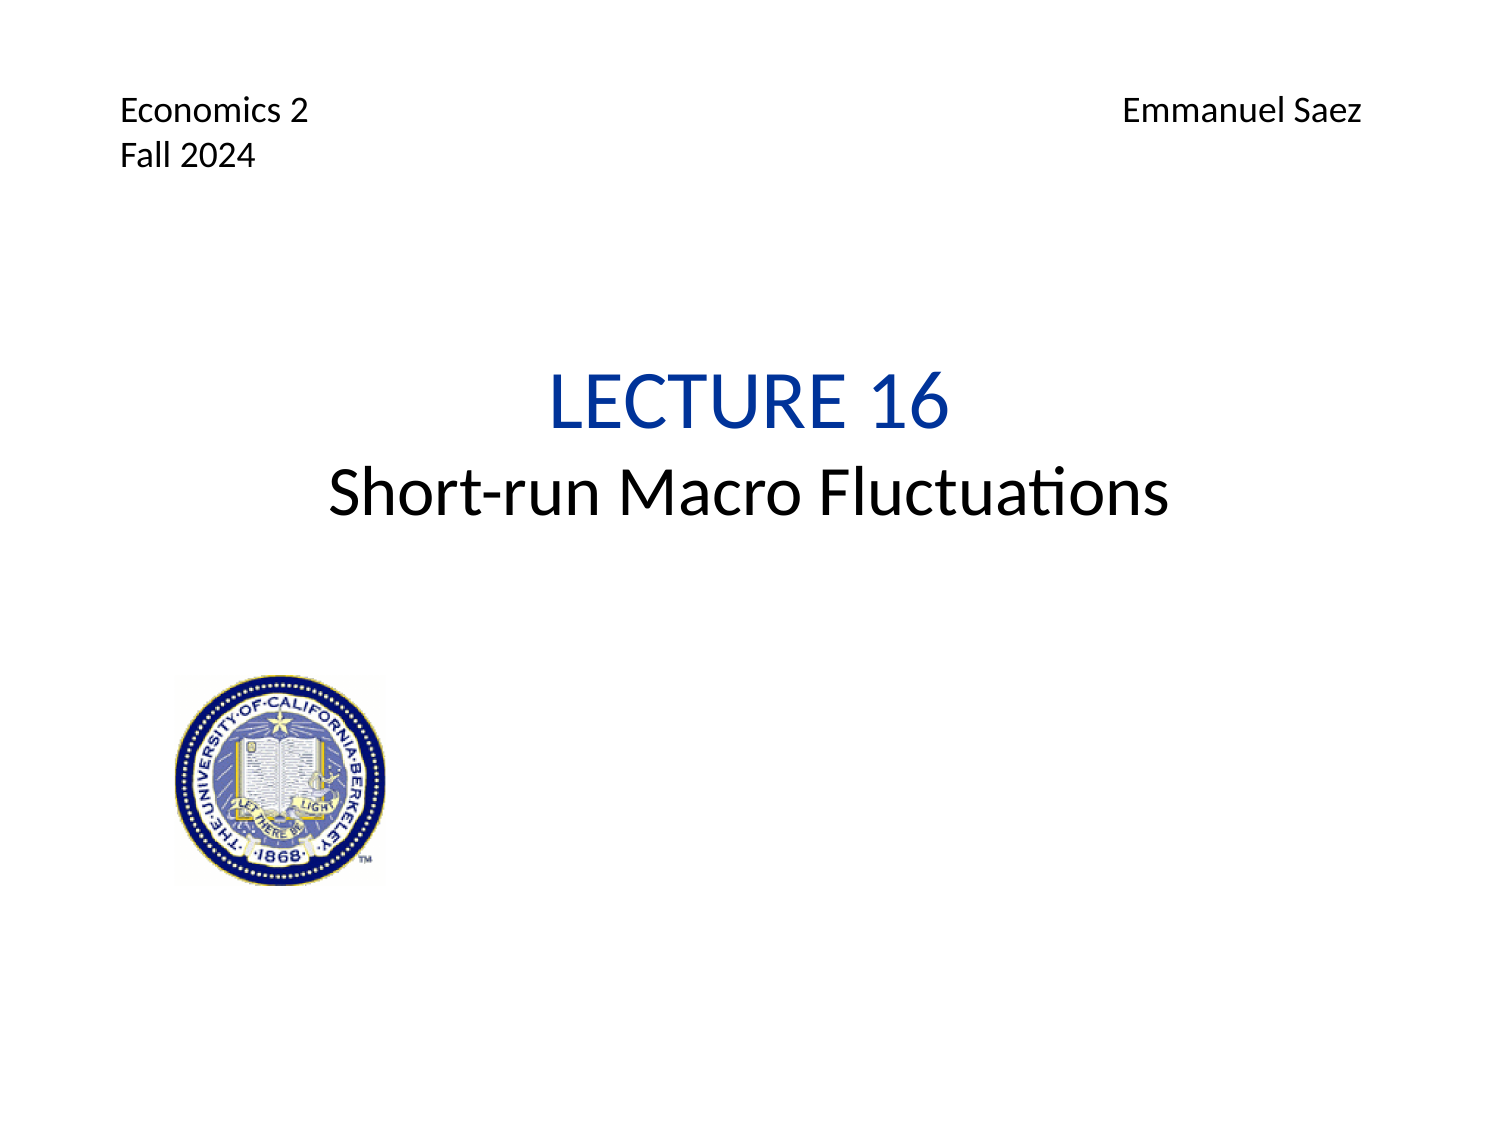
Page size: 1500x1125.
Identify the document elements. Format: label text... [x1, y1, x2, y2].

title Lecture 16 Short-run Macro Fluctuations [105, 312, 1395, 563]
text_box Economics 2 Emmanuel Saez Fall 2024 [104, 67, 1395, 193]
picture [174, 674, 386, 886]
